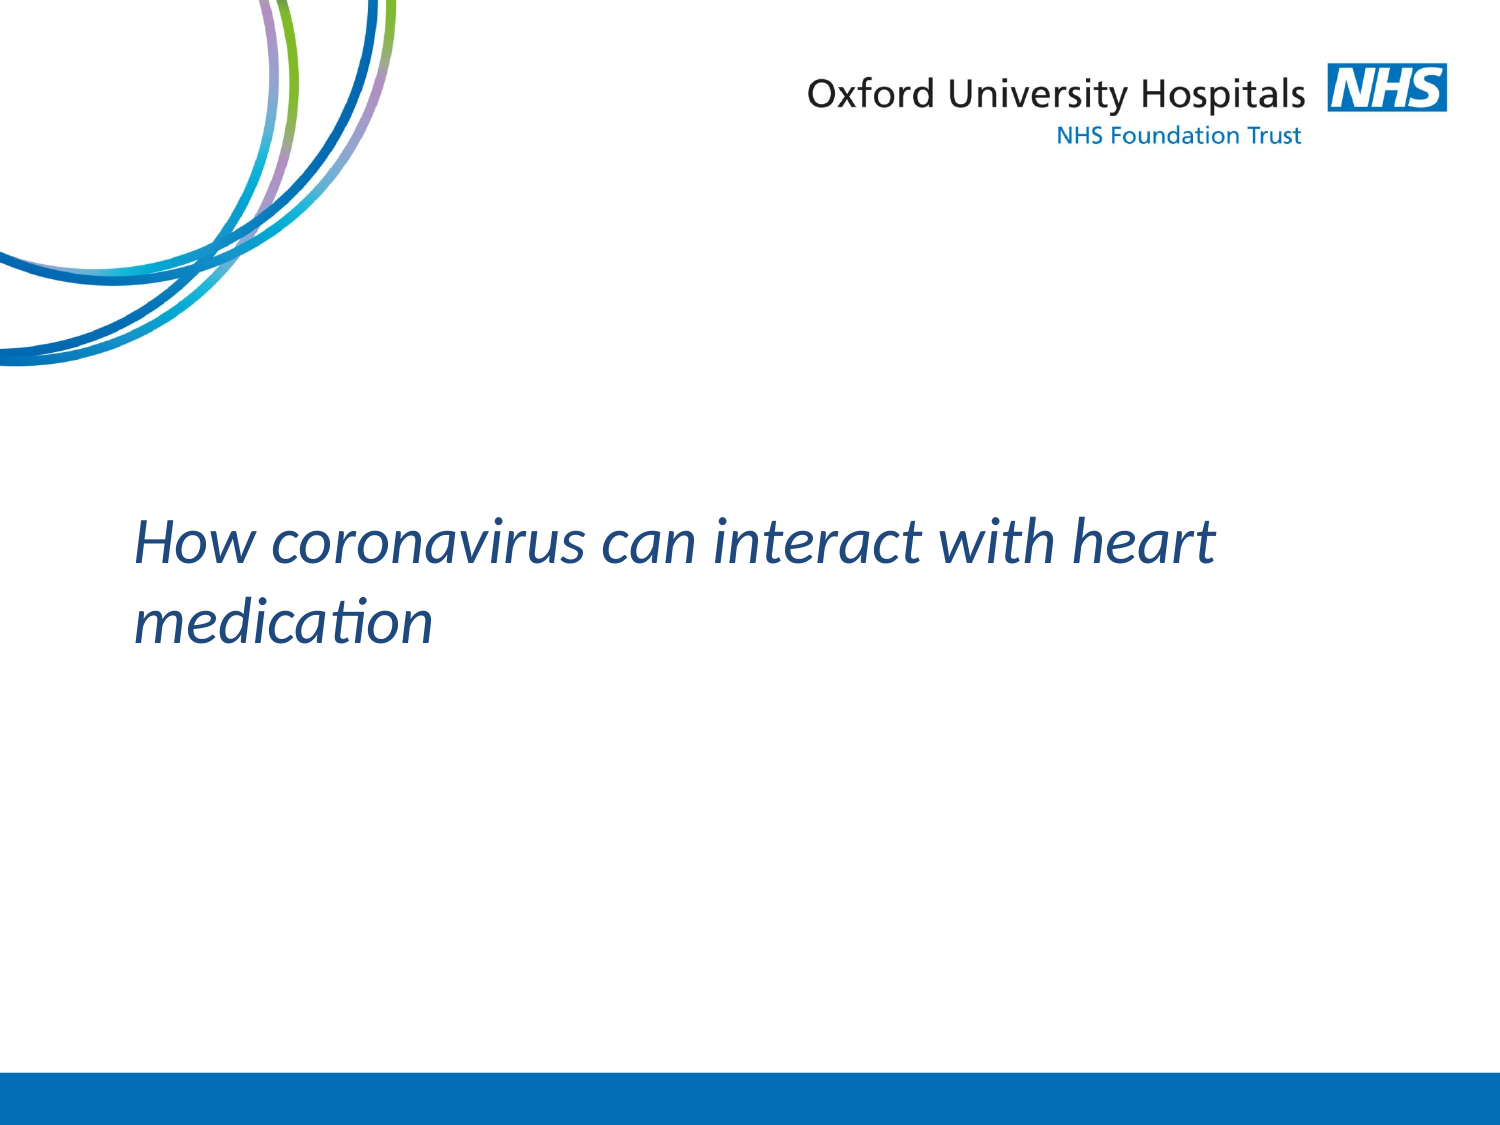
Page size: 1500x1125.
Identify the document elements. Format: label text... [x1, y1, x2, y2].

list How coronavirus can interact with heart medication [118, 476, 1394, 723]
picture [0, 0, 1500, 1125]
